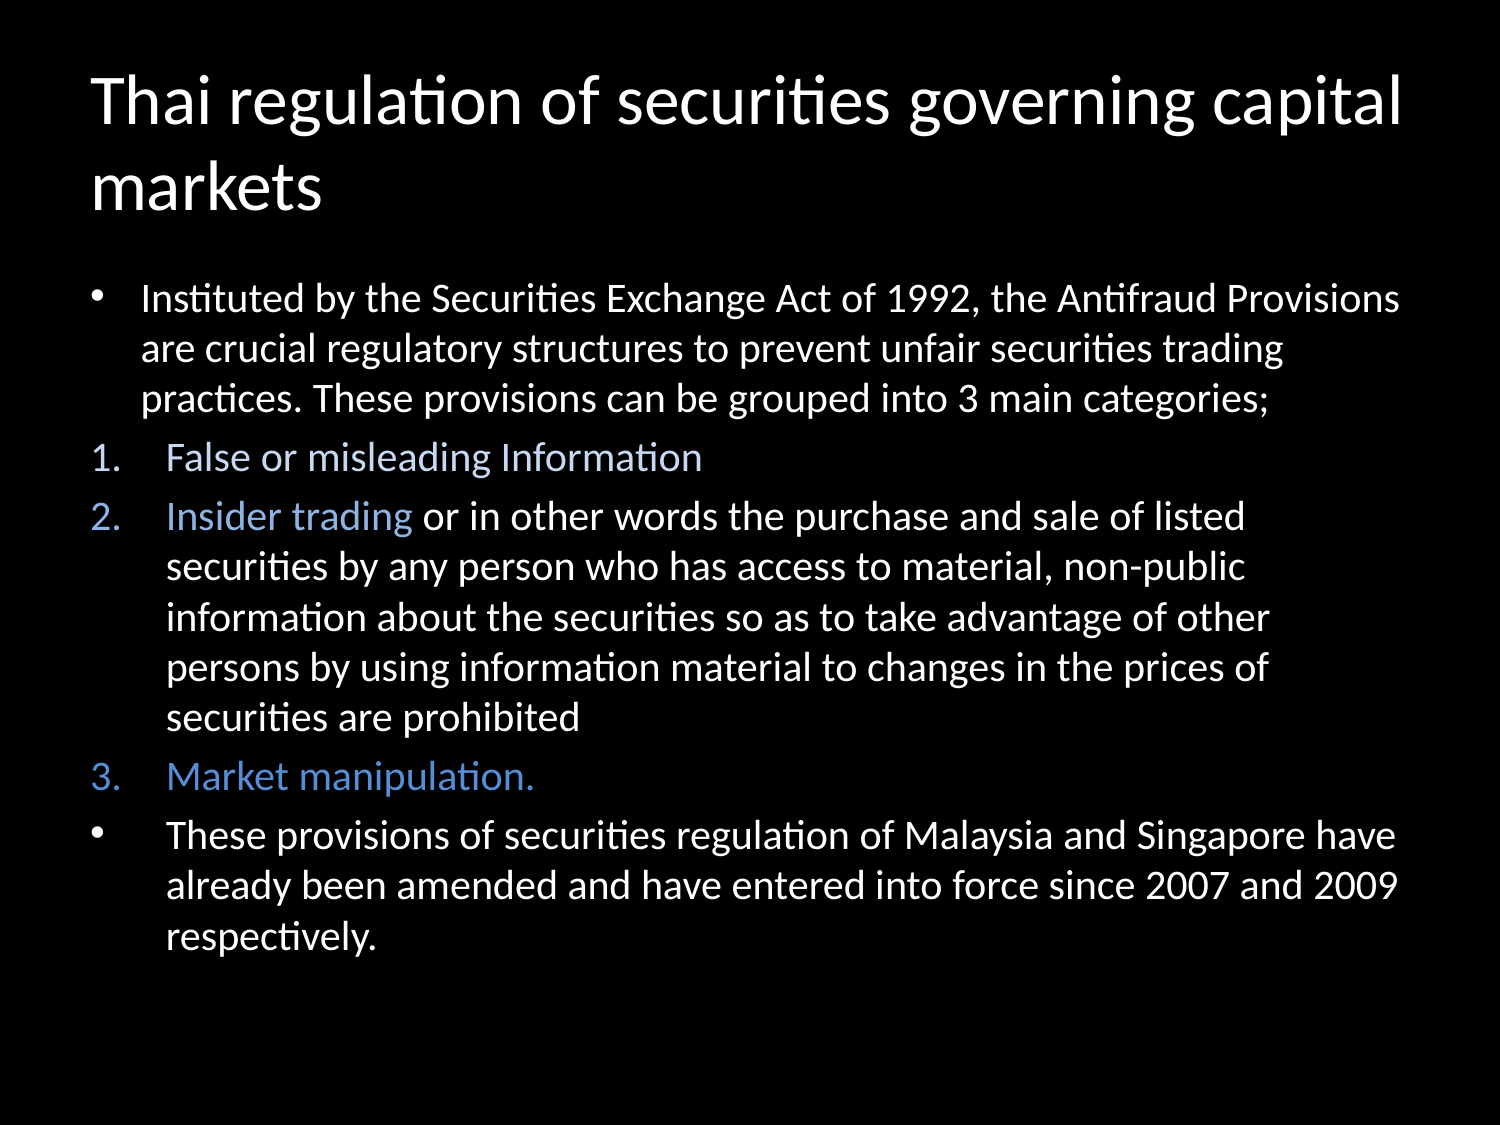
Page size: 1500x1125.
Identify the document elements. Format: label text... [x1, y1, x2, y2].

title Thai regulation of securities governing capital markets [75, 45, 1425, 233]
list Instituted by the Securities Exchange Act of 1992, the Antifraud Provisions are crucial regulatory structures to prevent unfair securities trading practices. These provisions can be grouped into 3 main categories; False or misleading Information Insider trading or in other words the purchase and sale of listed securities by any person who has access to material, non-public information about the securities so as to take advantage of other persons by using information material to changes in the prices of securities are prohibited Market manipulation. These provisions of securities regulation of Malaysia and Singapore have already been amended and have entered into force since 2007 and 2009 respectively. [75, 262, 1425, 1005]
